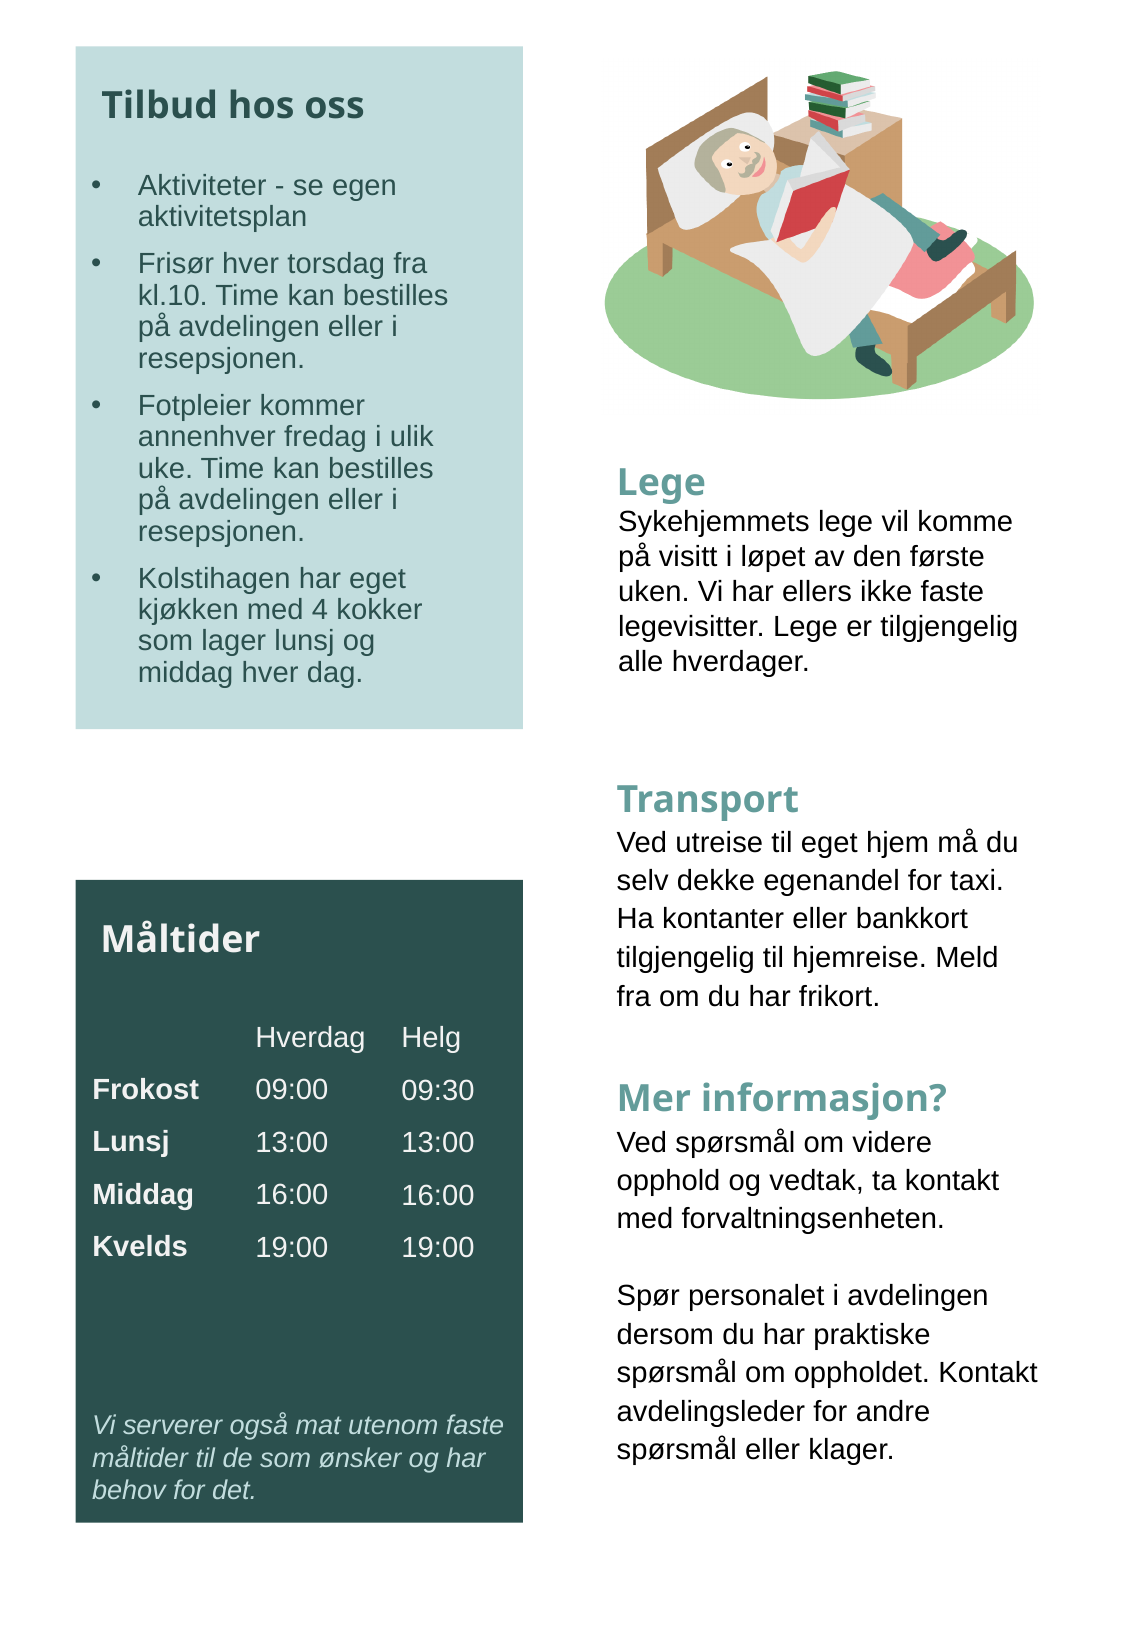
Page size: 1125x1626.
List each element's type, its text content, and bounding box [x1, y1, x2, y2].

text_box Helg 09:30 13:00 16:00 19:00 [386, 993, 549, 1271]
text_box Vi serverer også mat utenom faste måltider til de som ønsker og har behov for det. [77, 1400, 523, 1513]
picture [601, 58, 1041, 415]
text_box Aktiviteter - se egen aktivitetsplan Frisør hver torsdag fra kl.10. Time kan bestilles på avdelingen eller i resepsjonen. Fotpleier kommer annenhver fredag i ulik uke. Time kan bestilles på avdelingen eller i resepsjonen. Kolstihagen har eget kjøkken med 4 kokker som lager lunsj og middag hver dag. [75, 162, 480, 658]
text_box Hverdag 09:00 13:00 16:00 19:00 [240, 993, 386, 1271]
text_box Sykehjemmets lege vil komme på visitt i løpet av den første uken. Vi har ellers ikke faste legevisitter. Lege er tilgjengelig alle hverdager. [603, 494, 1052, 755]
text_box Frokost Lunsj Middag Kvelds [77, 1045, 294, 1270]
